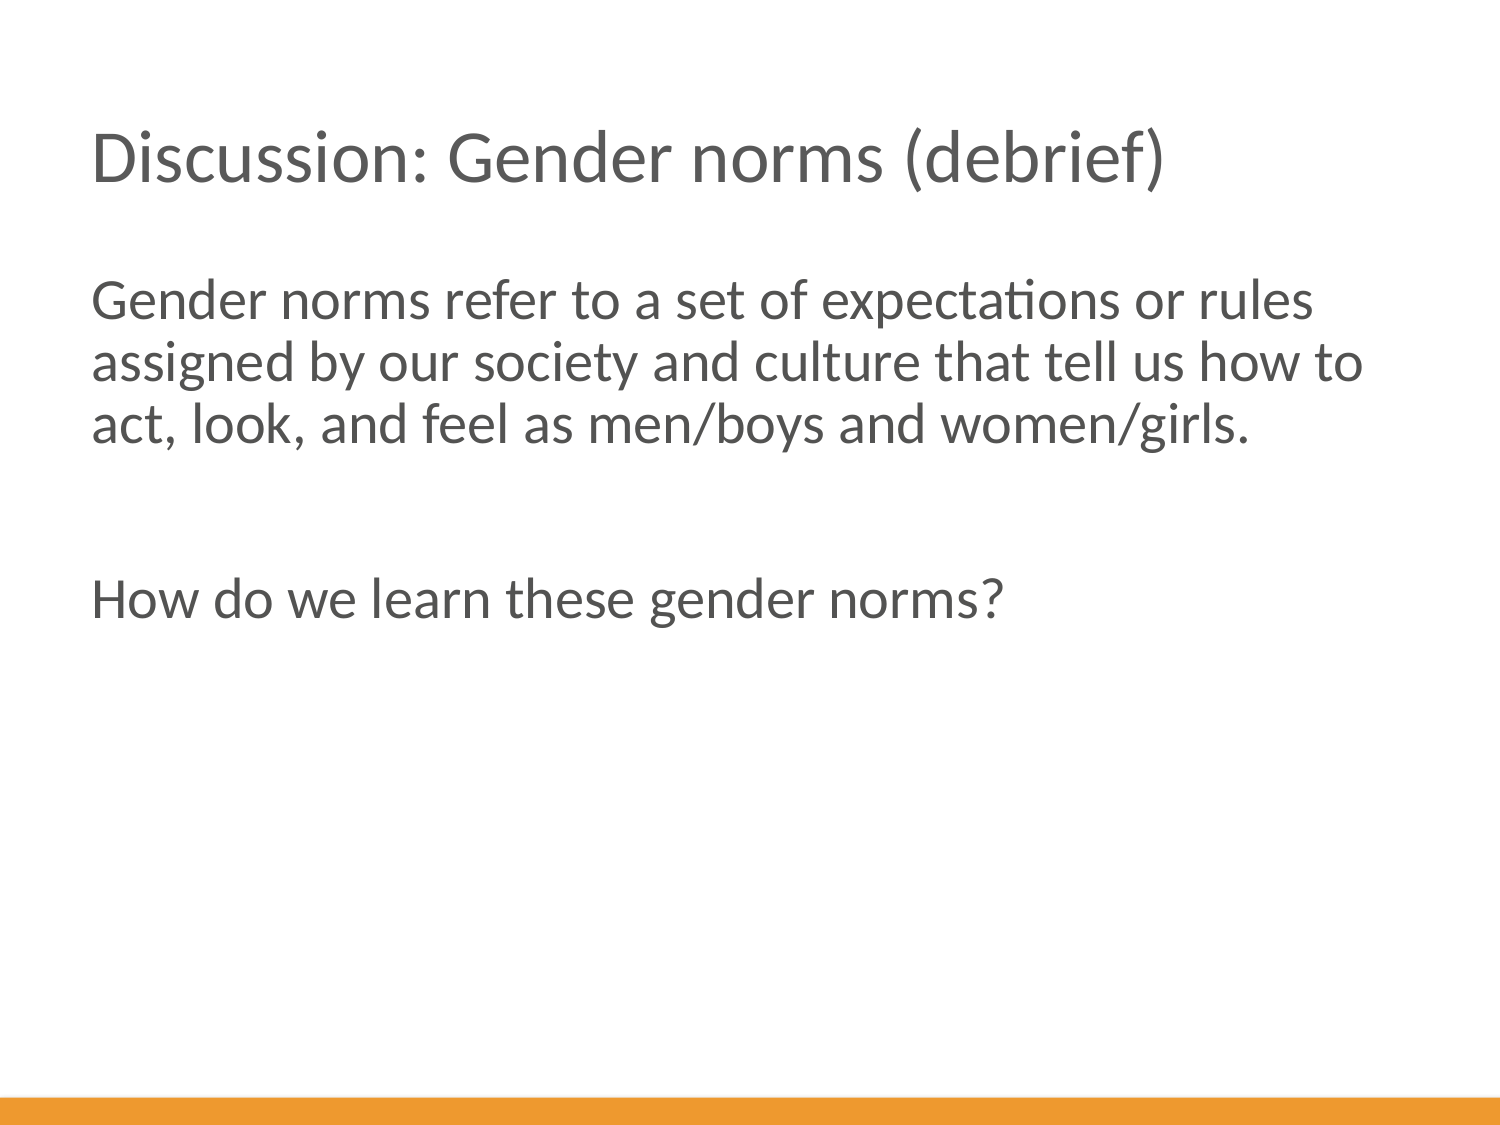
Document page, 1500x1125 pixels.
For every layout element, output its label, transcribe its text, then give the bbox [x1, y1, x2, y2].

list Gender norms refer to a set of expectations or rules assigned by our society and culture that tell us how to act, look, and feel as men/boys and women/girls. How do we learn these gender norms? [76, 260, 1425, 946]
title Discussion: Gender norms (debrief) [76, 73, 1425, 233]
